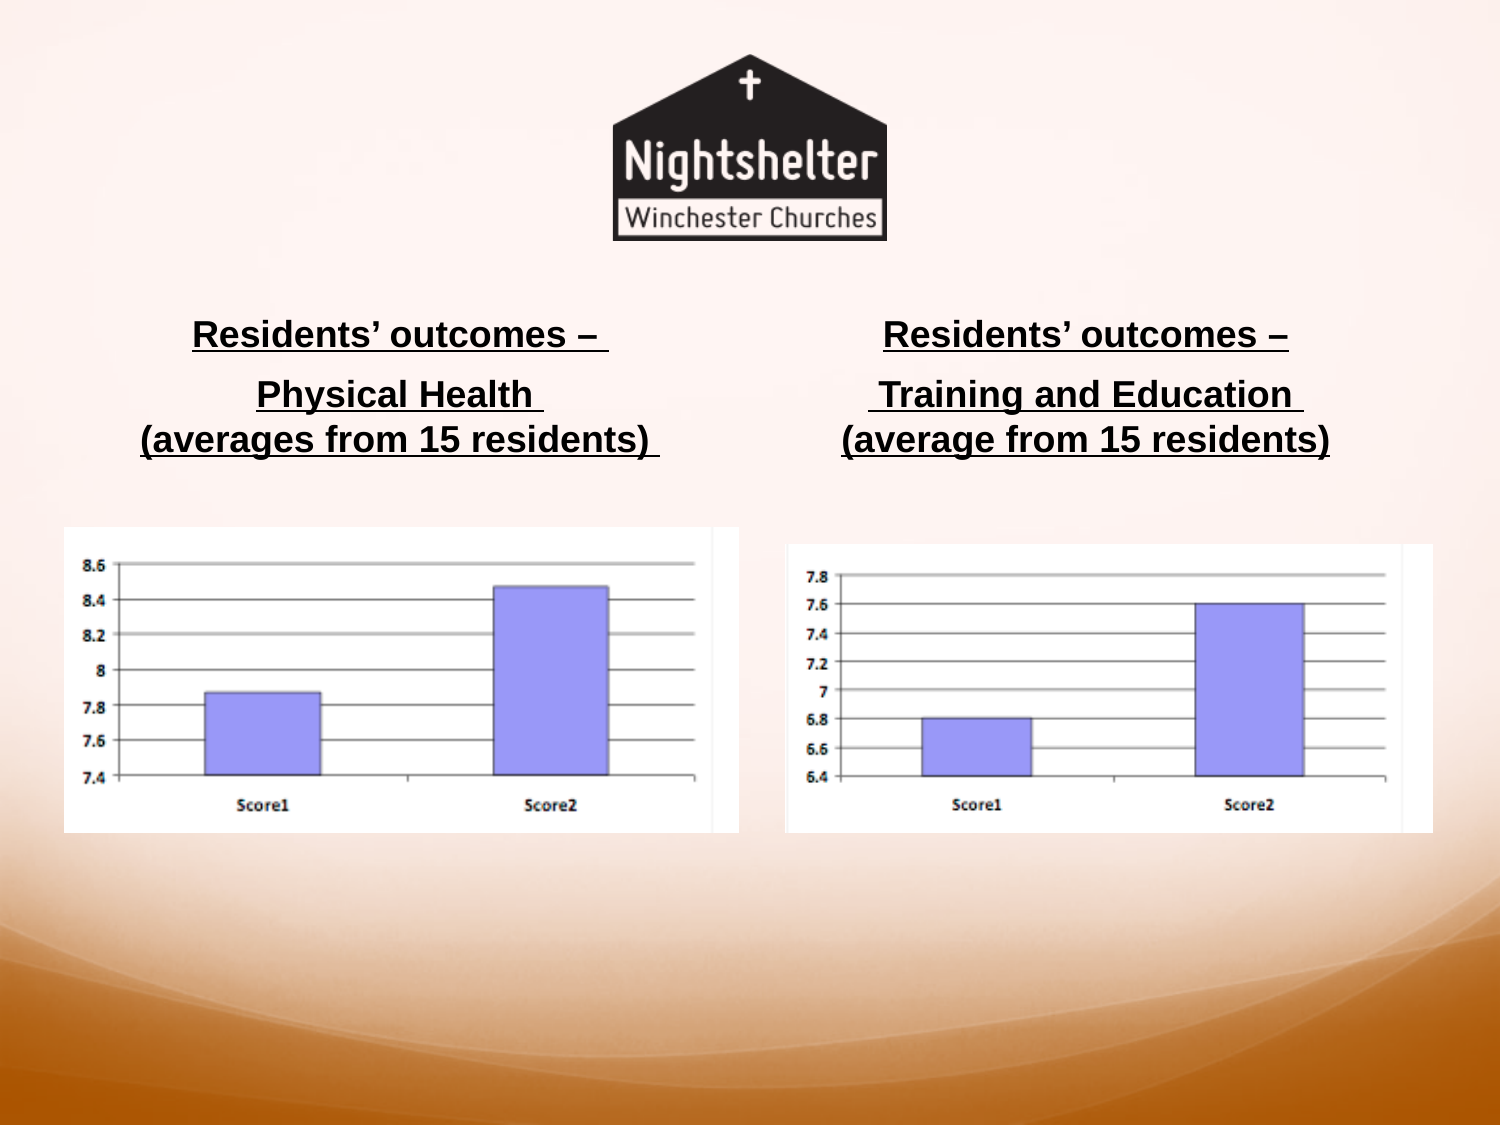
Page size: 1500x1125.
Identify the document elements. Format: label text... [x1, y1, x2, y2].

picture [784, 544, 1433, 833]
picture [64, 526, 739, 834]
text_box Residents’ outcomes – Training and Education (average from 15 residents) [826, 302, 1346, 468]
text_box Residents’ outcomes – Physical Health (averages from 15 residents) [121, 302, 680, 468]
picture [612, 53, 888, 242]
